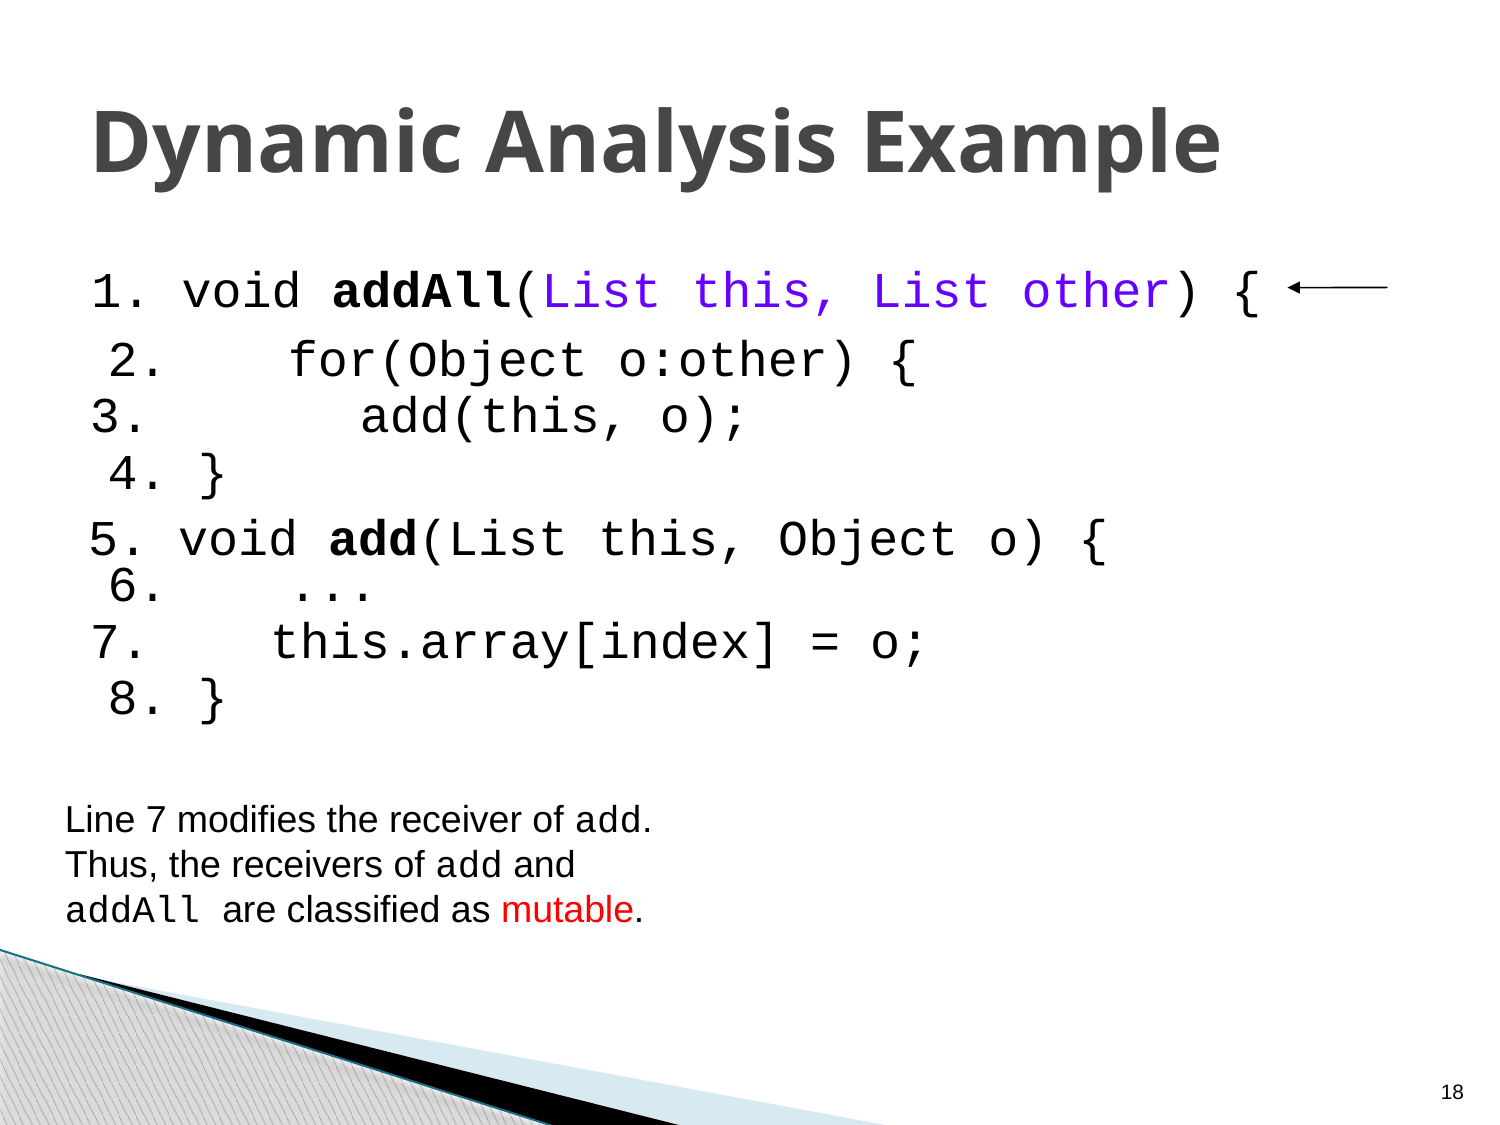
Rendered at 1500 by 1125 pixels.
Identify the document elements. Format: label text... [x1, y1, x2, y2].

text_box 7. this.array[index] = o; [74, 612, 1050, 676]
text_box 3. add(this, o); [75, 374, 1088, 450]
text_box 1. void addAll(List this, List other) { [76, 249, 1300, 325]
slide_number 18 [1418, 1051, 1479, 1112]
title Dynamic Analysis Example [75, 45, 1425, 233]
text_box [1287, 281, 1388, 294]
list 2. for(Object o:other) { 4. } 6. ... 8. } [75, 262, 1425, 750]
text_box 5. void add(List this, Object o) { [73, 498, 1136, 574]
text_box Line 7 modifies the receiver of add. Thus, the receivers of add and addAll are classified as mutable. [49, 787, 725, 995]
